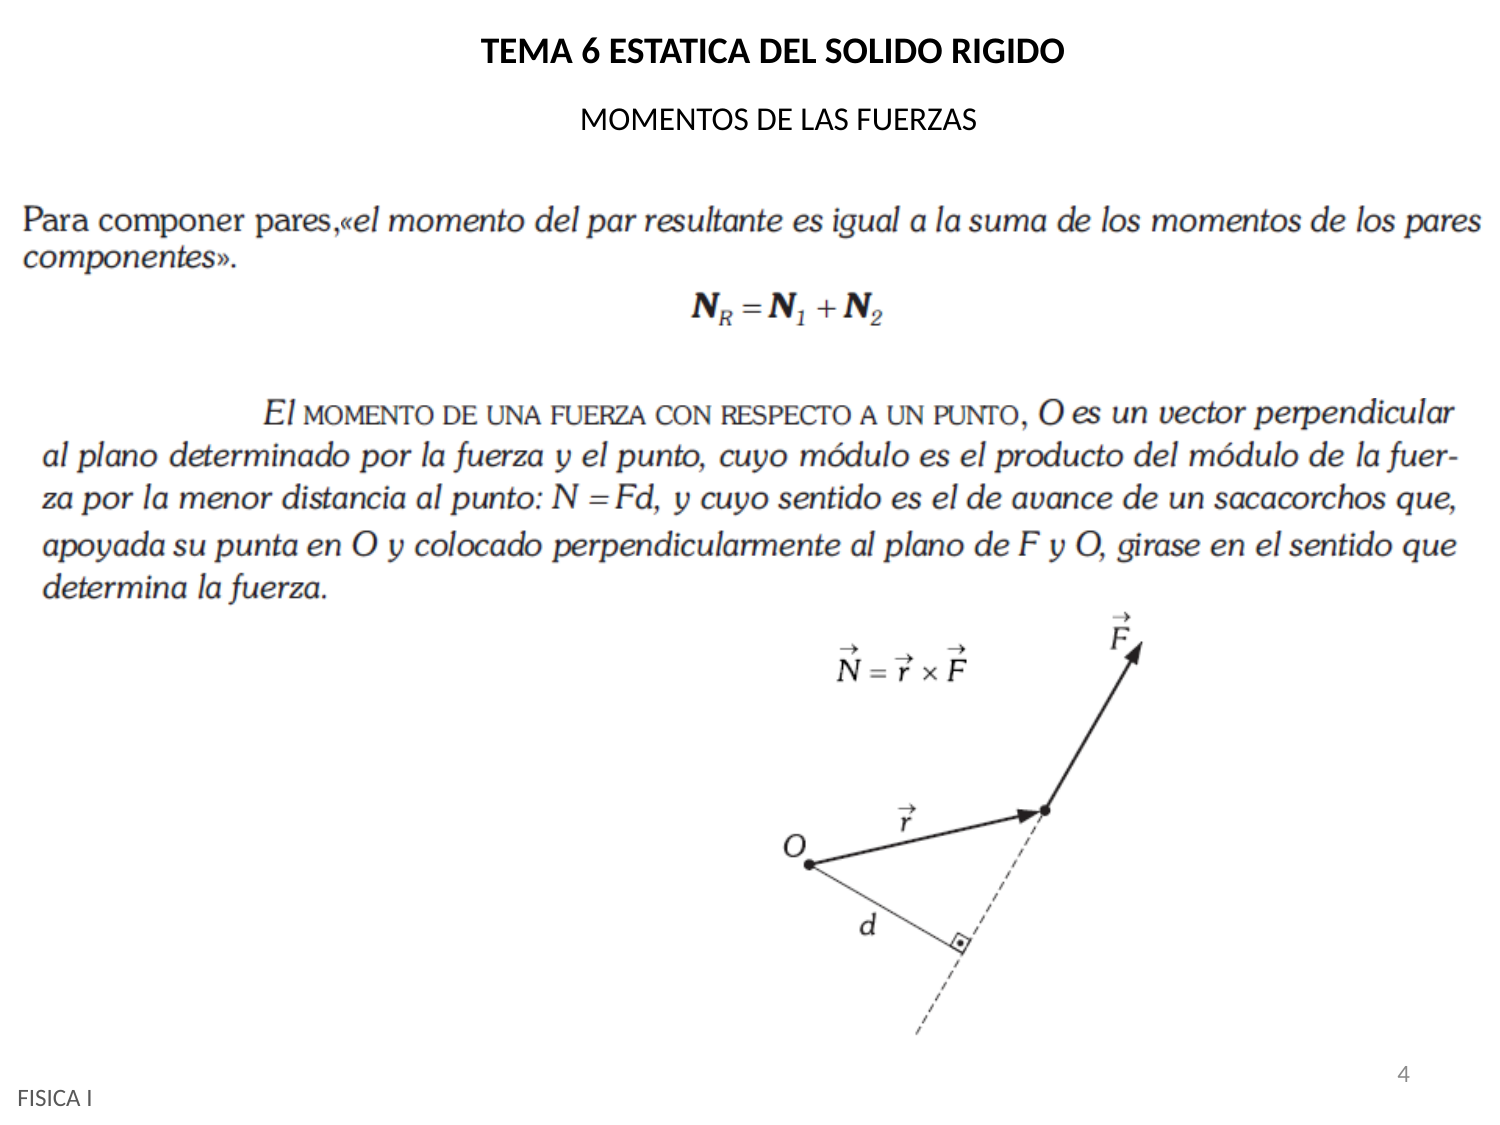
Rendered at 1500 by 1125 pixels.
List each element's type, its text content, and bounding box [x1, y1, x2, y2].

picture [17, 242, 237, 279]
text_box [37, 388, 1462, 611]
picture [749, 606, 1160, 1050]
title TEMA 6 ESTATICA DEL SOLIDO RIGIDO [135, 7, 1411, 90]
slide_number 4 [1074, 1042, 1425, 1103]
footer FISICA I [0, 1068, 111, 1125]
picture [687, 286, 884, 329]
picture [17, 199, 1485, 243]
subtitle MOMENTOS DE LAS FUERZAS [253, 90, 1304, 149]
